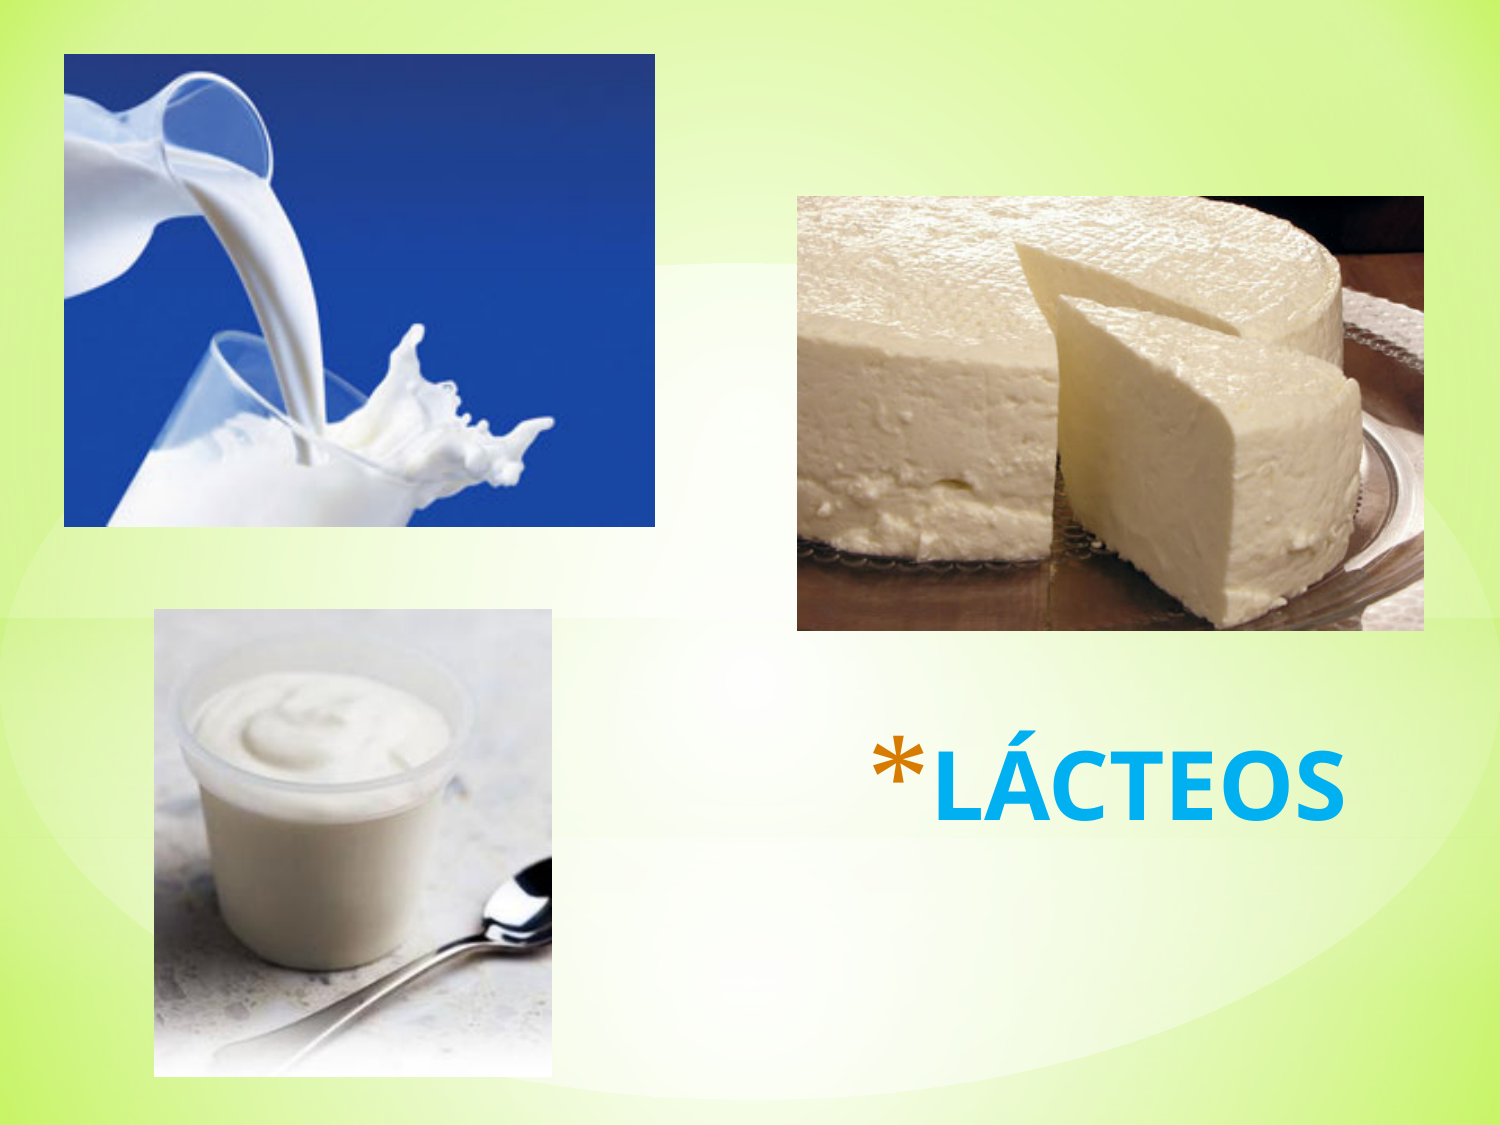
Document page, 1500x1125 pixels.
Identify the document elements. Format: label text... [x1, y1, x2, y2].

picture [154, 609, 552, 1078]
title LÁCTEOS [556, 717, 1363, 905]
picture [796, 196, 1424, 631]
picture [64, 54, 655, 528]
